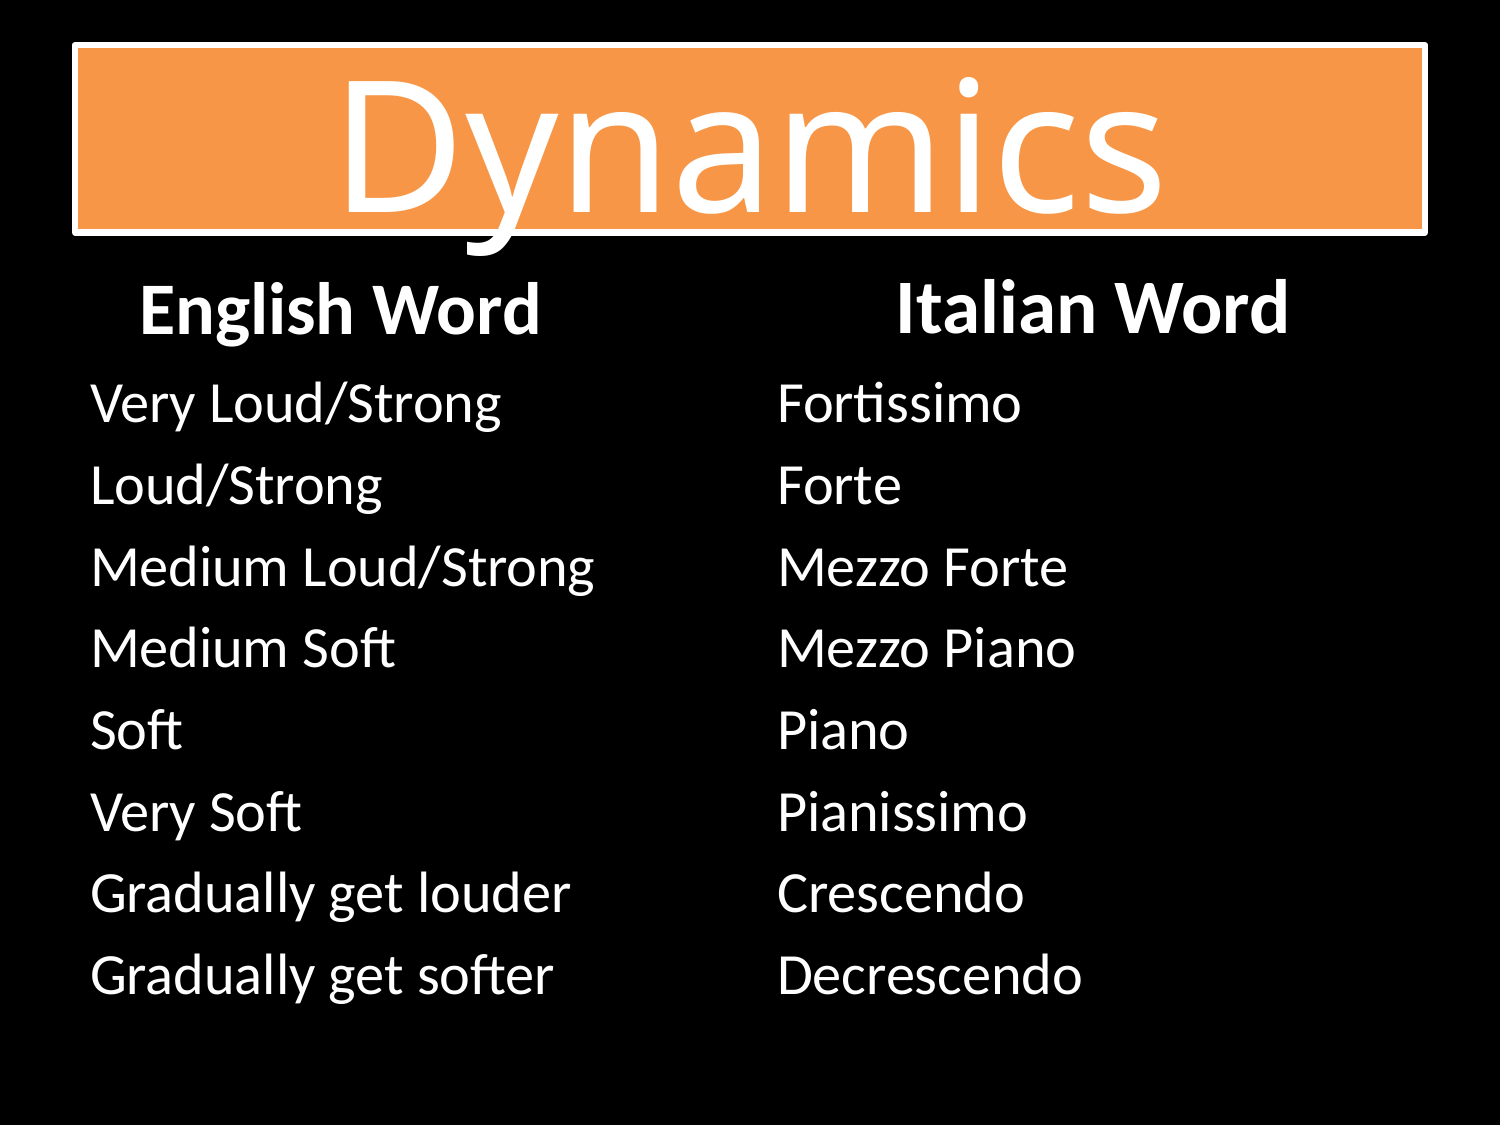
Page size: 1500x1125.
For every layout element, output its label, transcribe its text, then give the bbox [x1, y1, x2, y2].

list Fortissimo Forte Mezzo Forte Mezzo Piano Piano Pianissimo Crescendo Decrescendo [761, 356, 1425, 1025]
list English Word [75, 251, 738, 356]
title Dynamics [72, 42, 1428, 236]
list Very Loud/Strong Loud/Strong Medium Loud/Strong Medium Soft Soft Very Soft Gradually get louder Gradually get softer [75, 356, 738, 1050]
list Italian Word [761, 251, 1425, 356]
